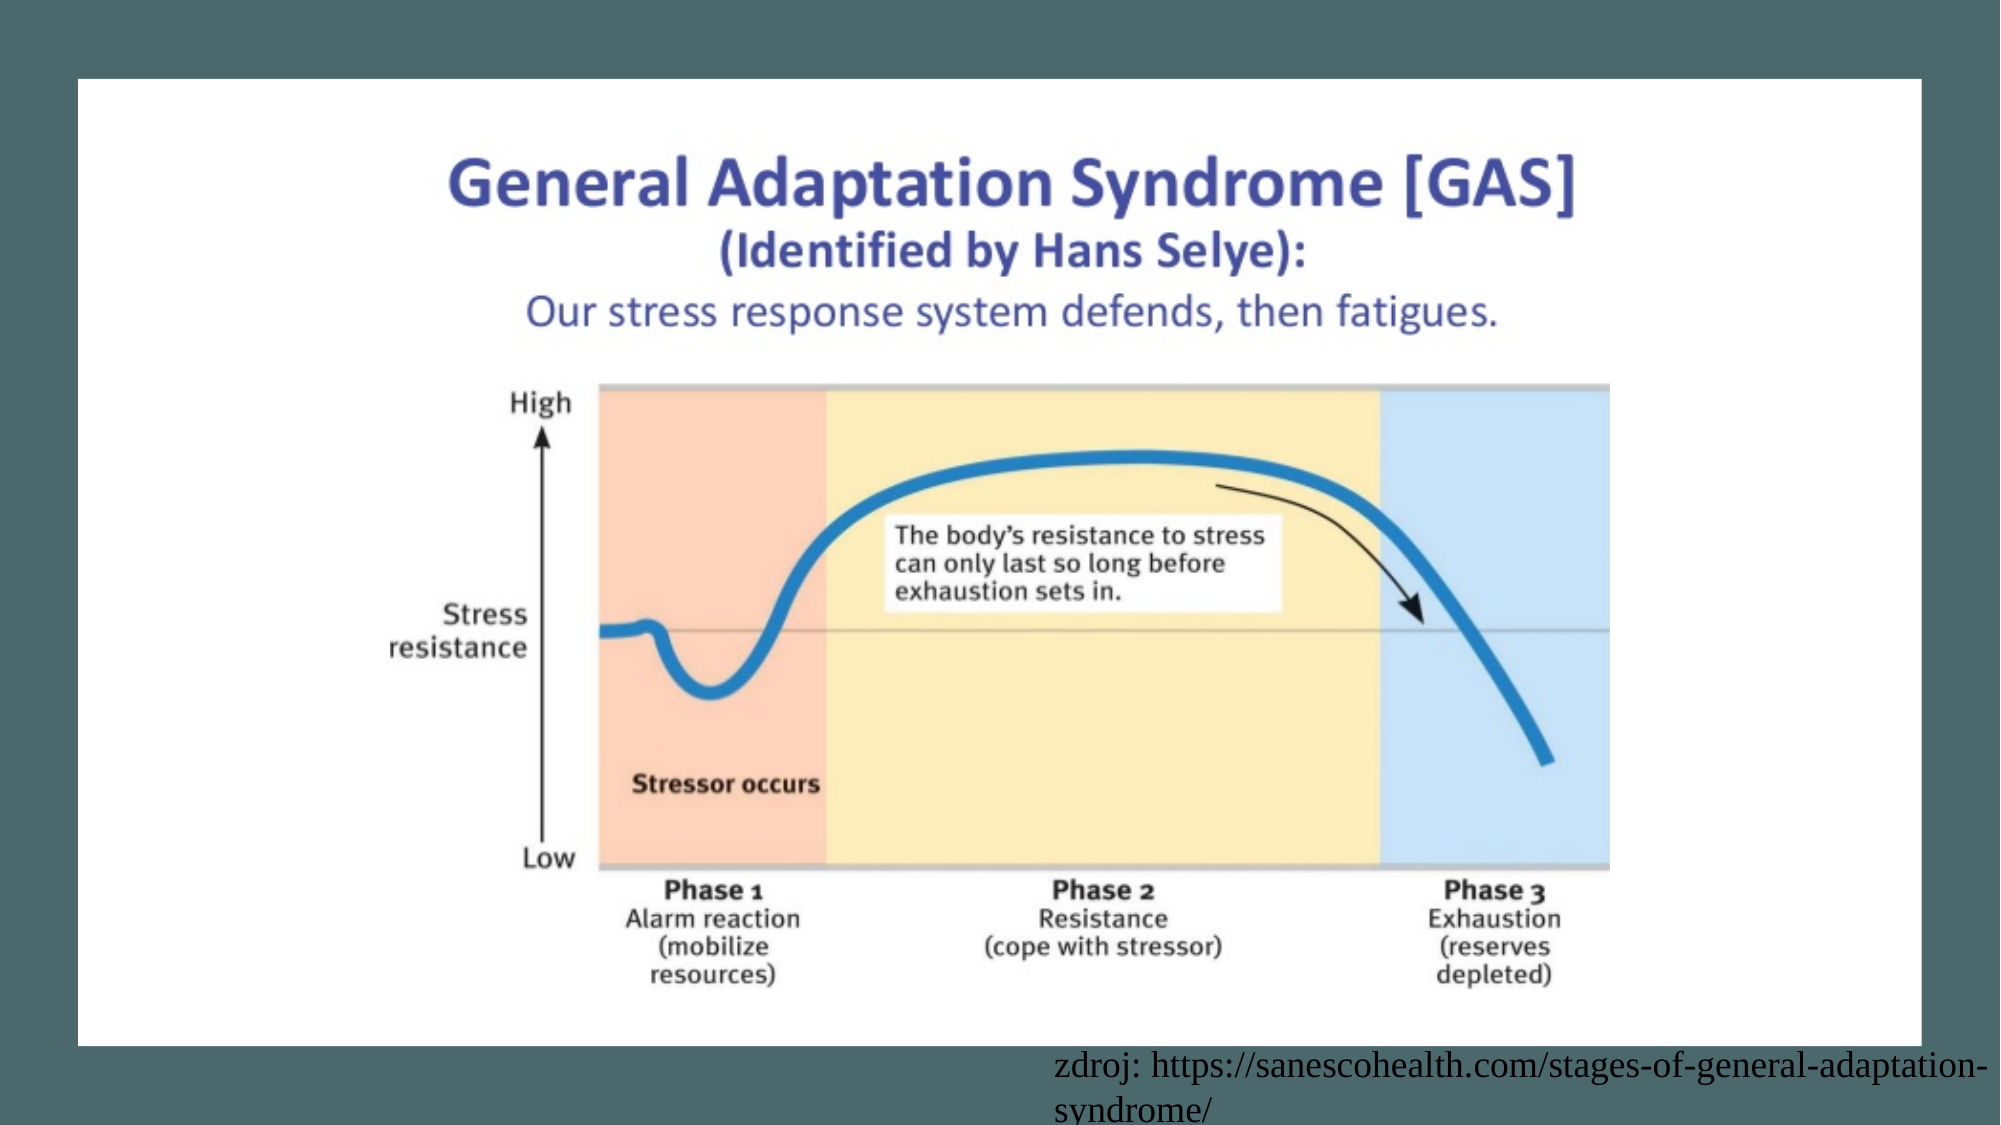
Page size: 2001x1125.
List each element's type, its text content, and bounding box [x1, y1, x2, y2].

text_box [78, 78, 1922, 1047]
text_box [0, 0, 2000, 1125]
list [390, 105, 1610, 1020]
text_box zdroj: https://sanescohealth.com/stages-of-general-adaptation-syndrome/ [1039, 1032, 2000, 1125]
